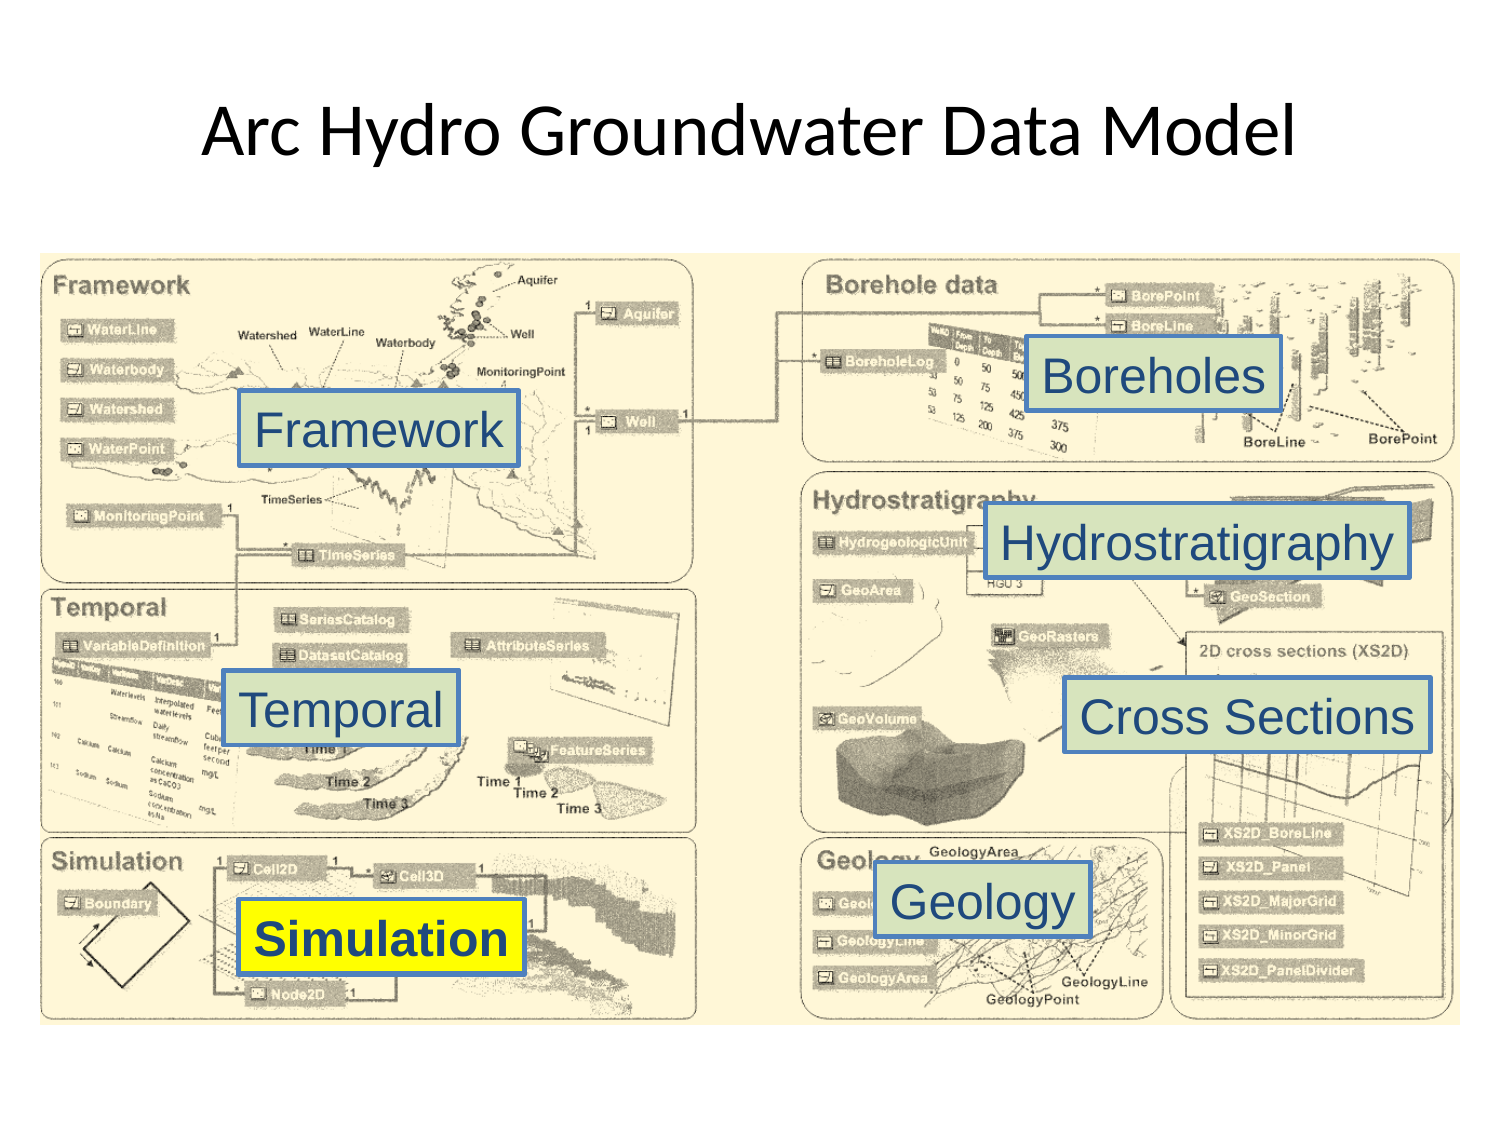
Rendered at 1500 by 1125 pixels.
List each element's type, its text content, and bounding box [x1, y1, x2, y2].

picture [40, 252, 1460, 1026]
title Arc Hydro Groundwater Data Model [150, 85, 1350, 166]
